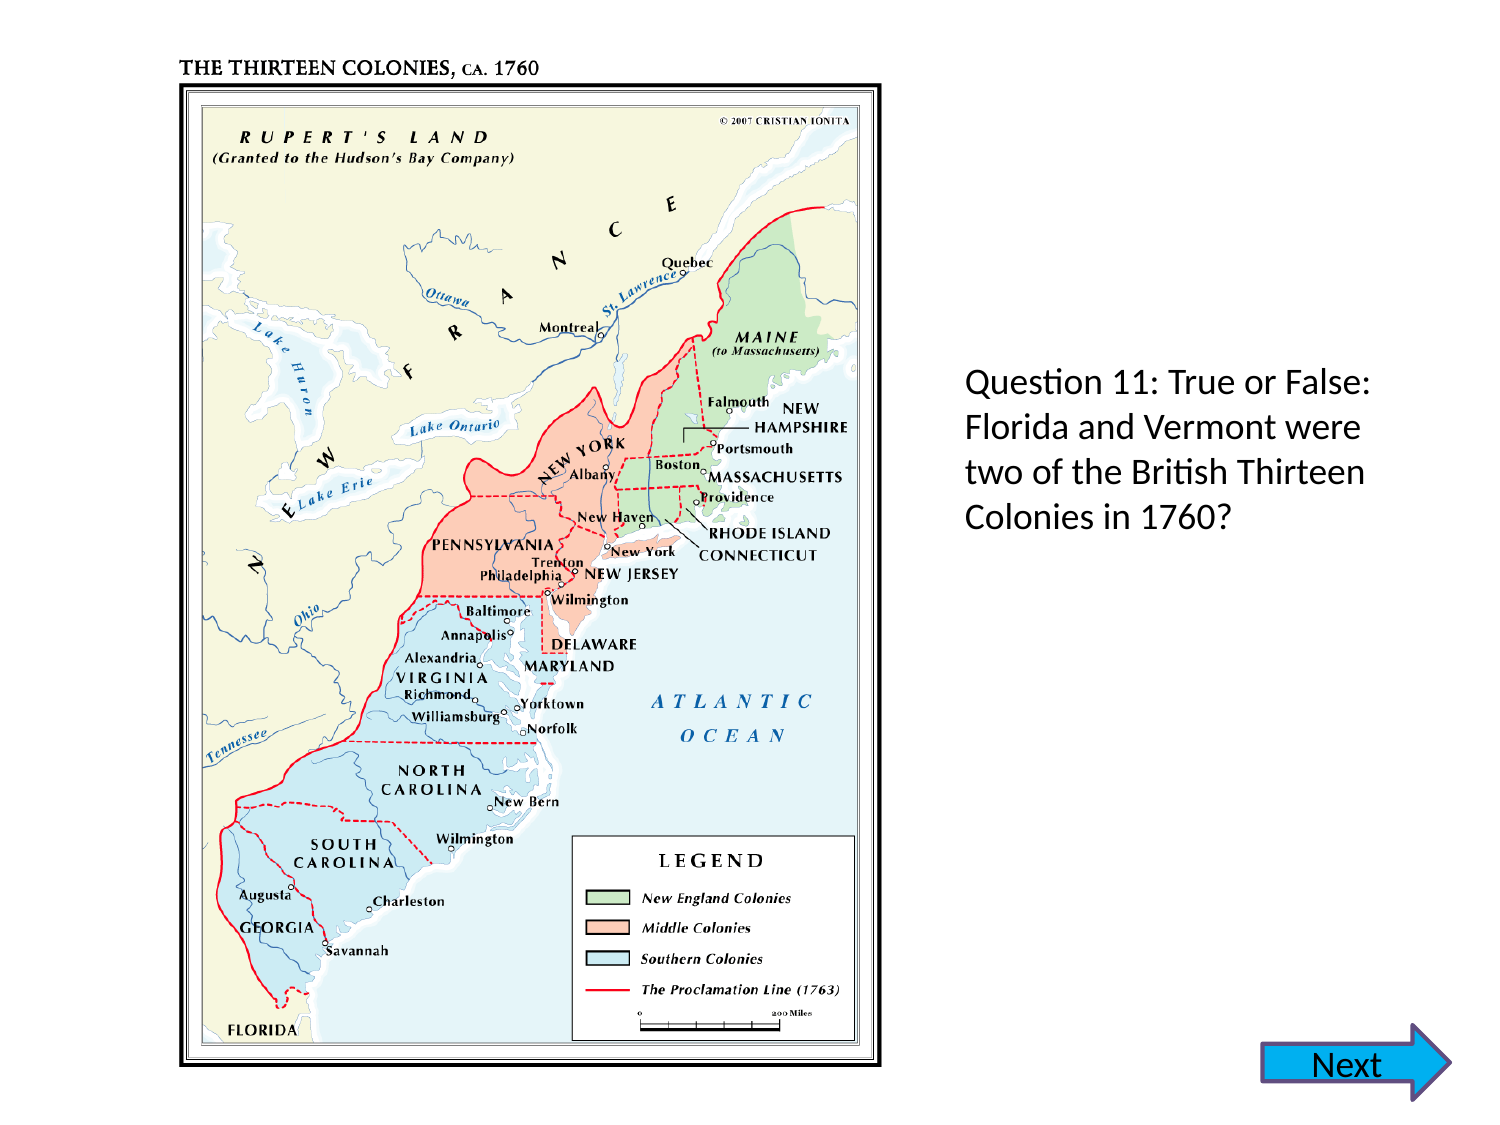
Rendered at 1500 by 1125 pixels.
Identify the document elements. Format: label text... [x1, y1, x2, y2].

picture [174, 37, 888, 1074]
text_box Next [1260, 1023, 1453, 1102]
text_box Question 11: True or False: Florida and Vermont were two of the British Thirteen Colonies in 1760? [949, 349, 1400, 545]
